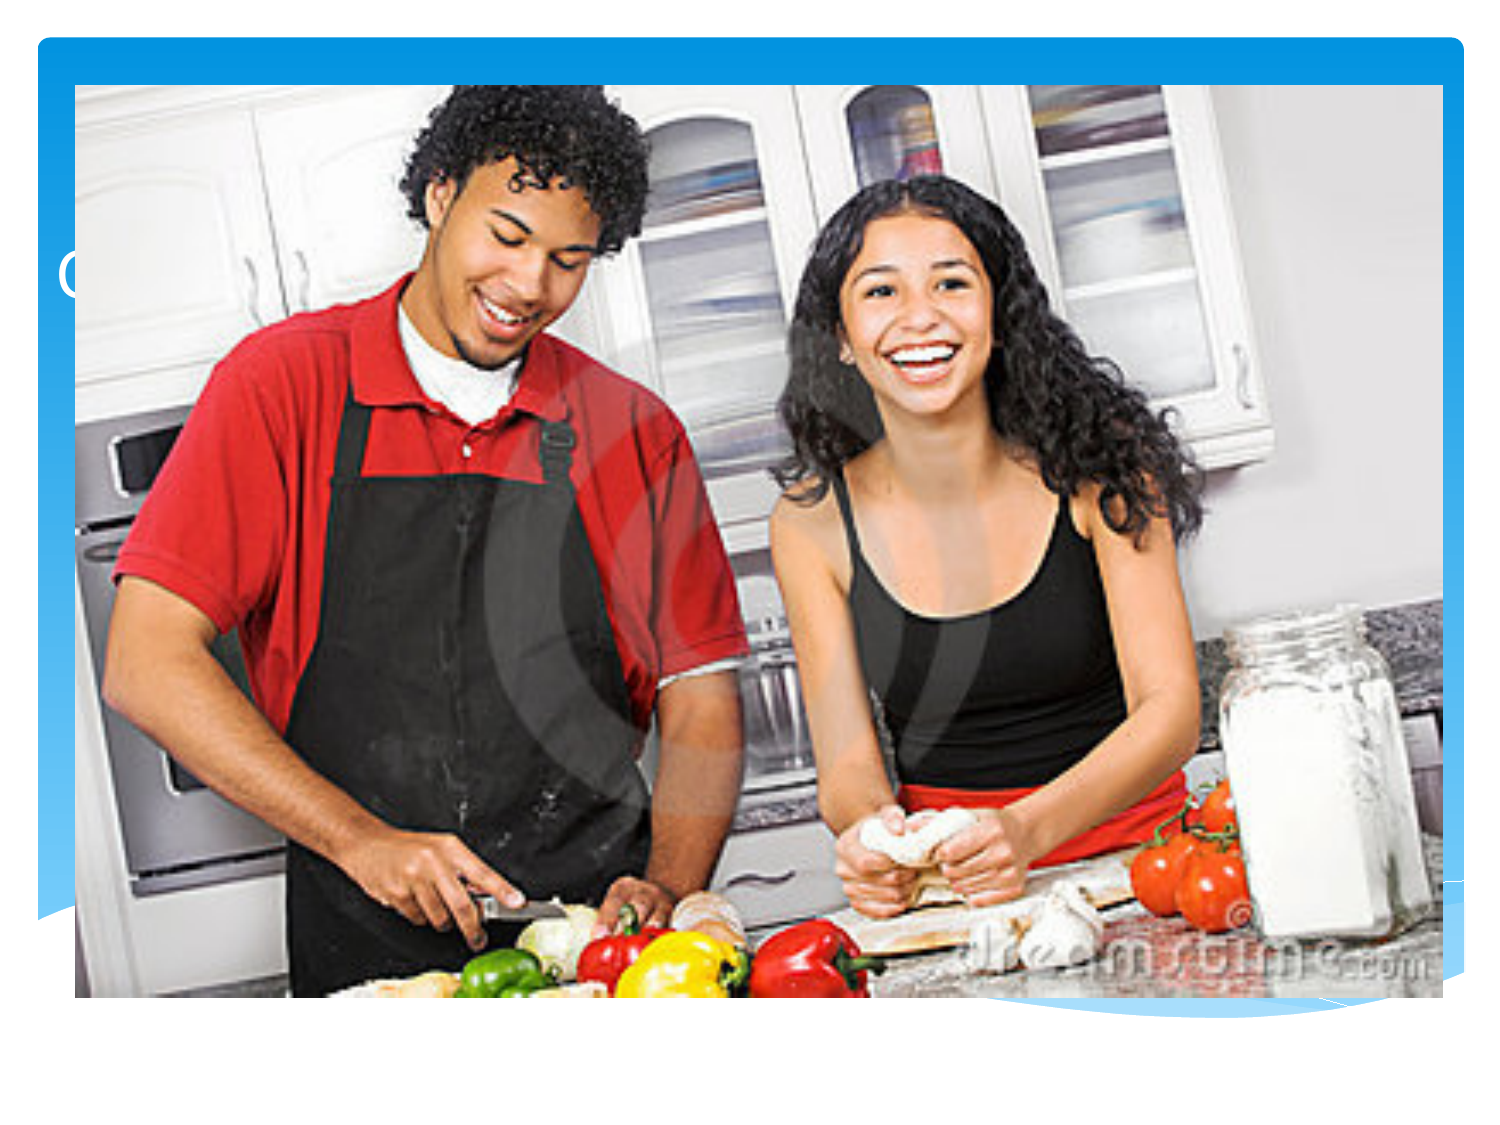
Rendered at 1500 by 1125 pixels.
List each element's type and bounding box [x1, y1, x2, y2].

picture [74, 86, 1443, 998]
